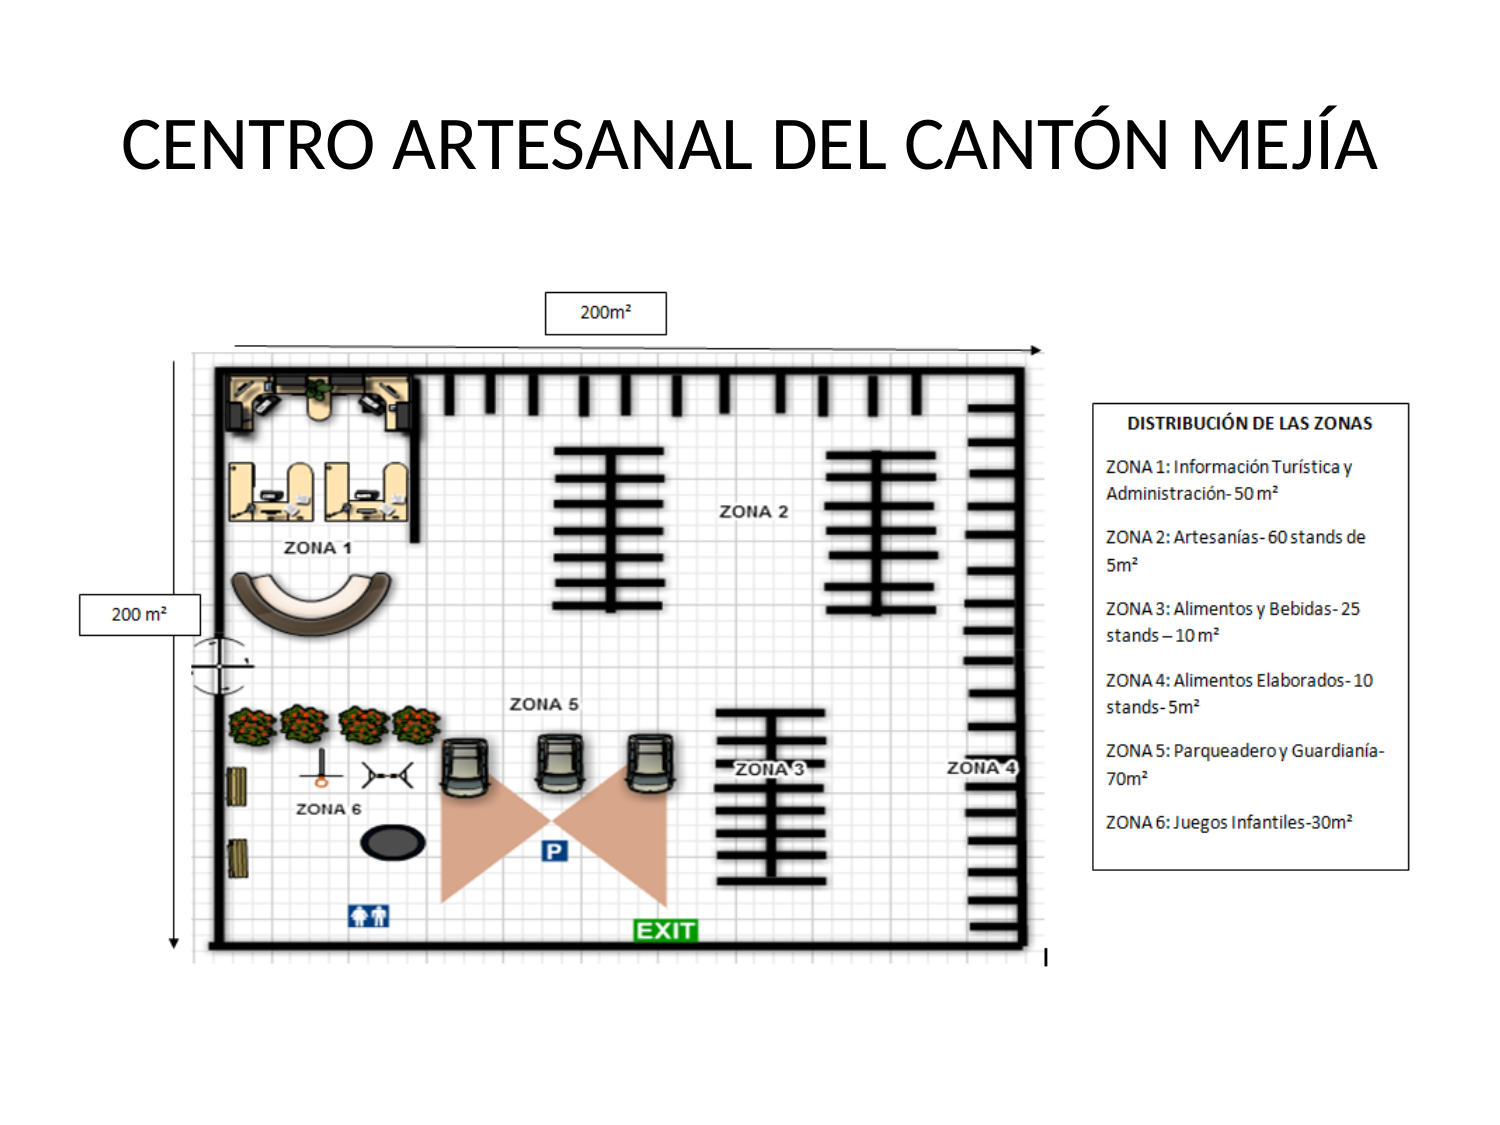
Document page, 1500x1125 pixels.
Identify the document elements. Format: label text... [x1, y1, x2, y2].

title CENTRO ARTESANAL DEL CANTÓN MEJÍA [75, 45, 1425, 233]
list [74, 285, 1426, 982]
